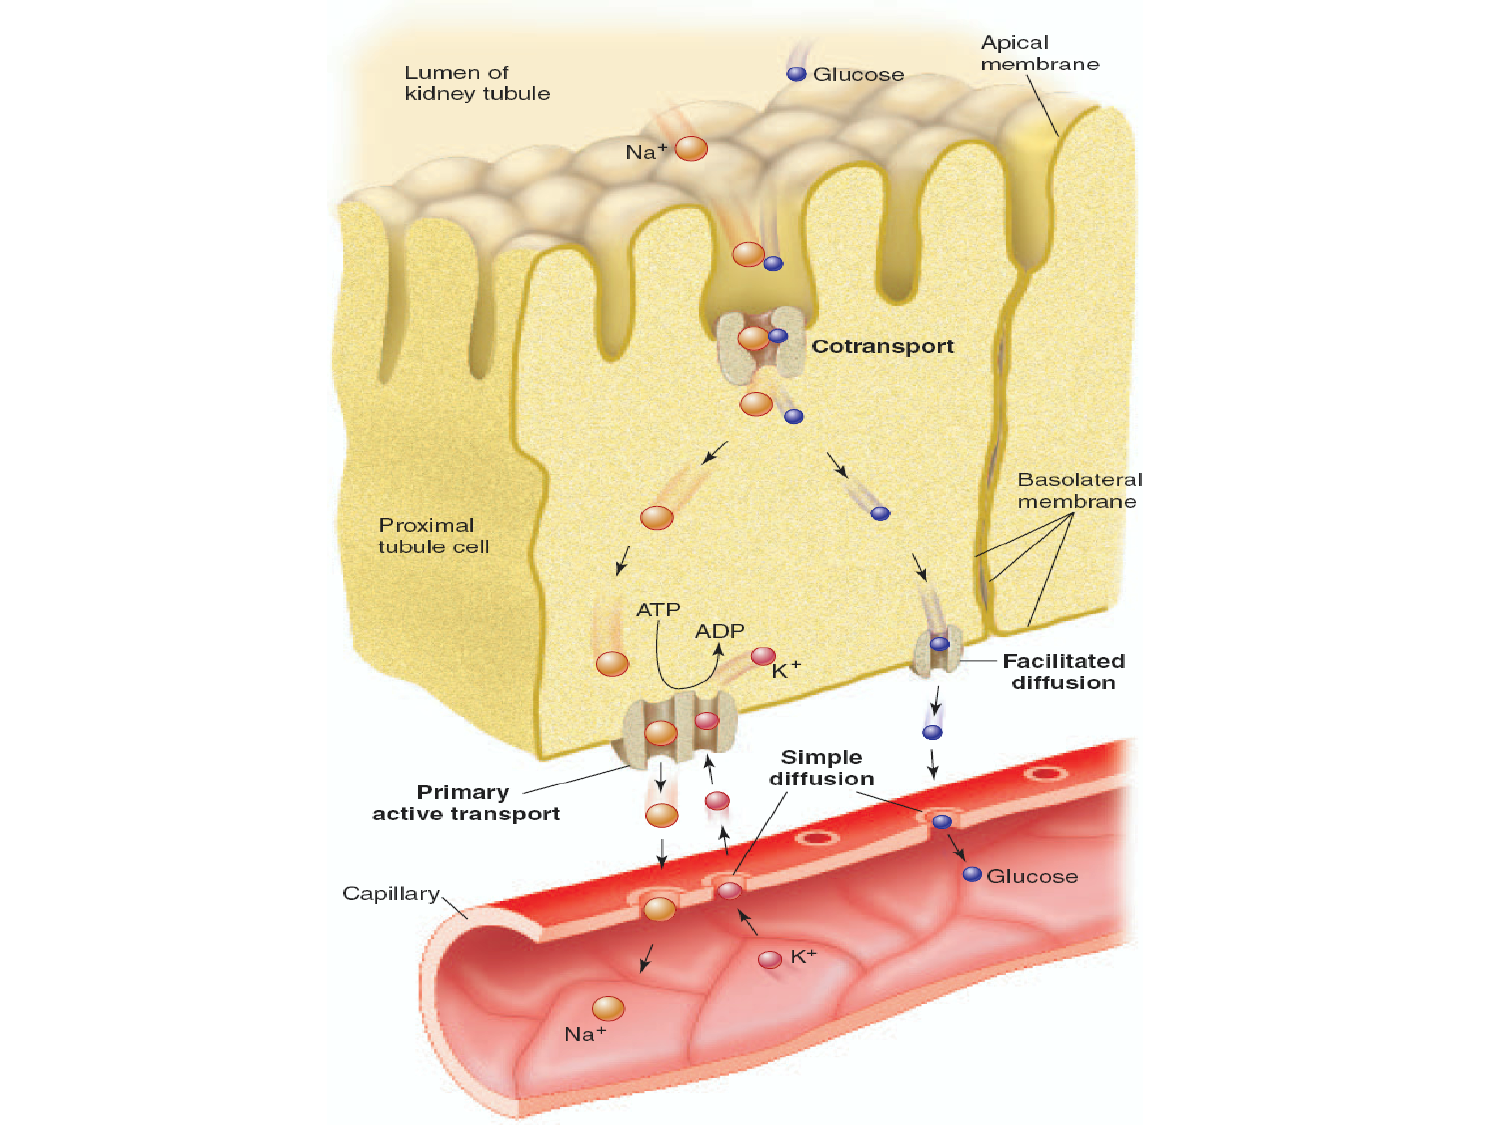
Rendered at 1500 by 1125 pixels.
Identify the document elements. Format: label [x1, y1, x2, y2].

list [327, 0, 1146, 1125]
